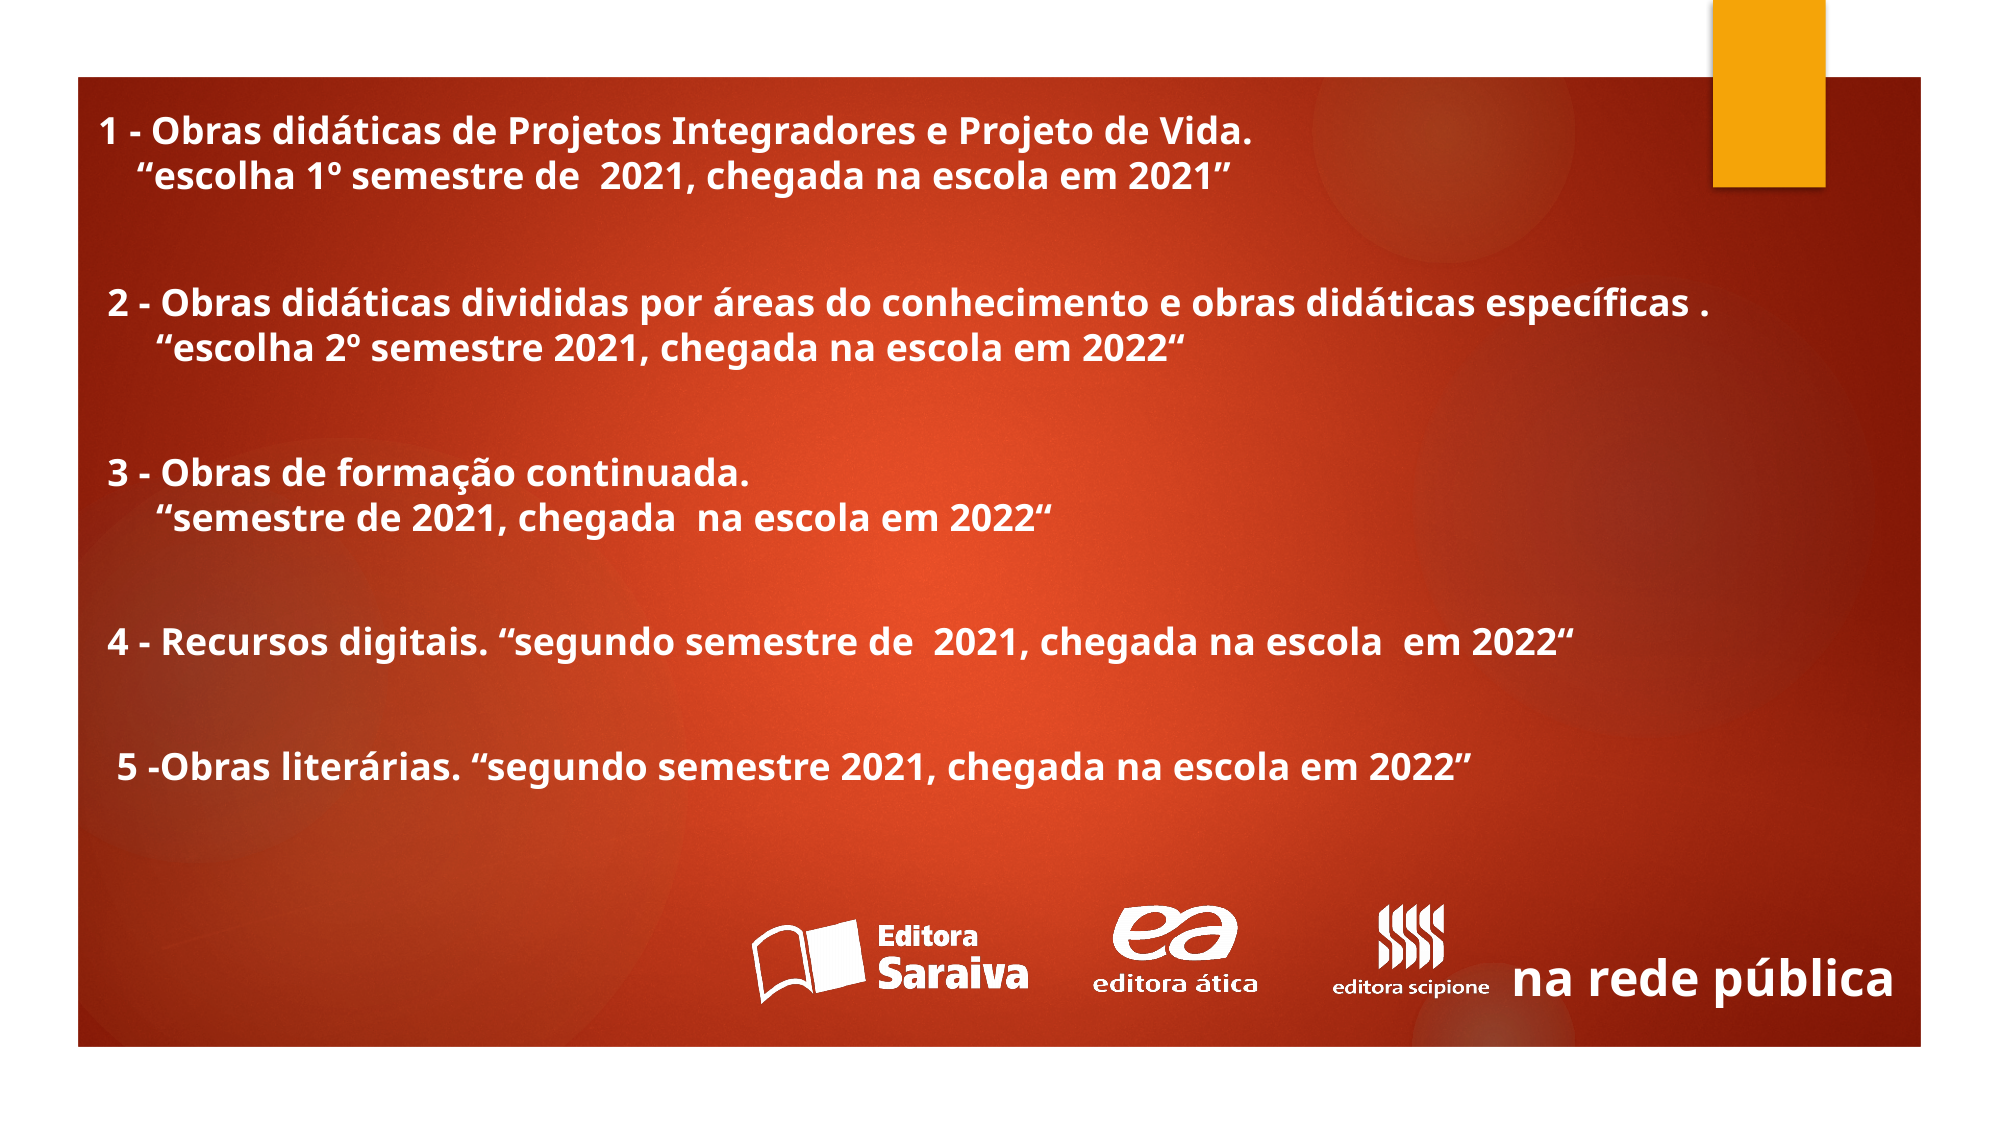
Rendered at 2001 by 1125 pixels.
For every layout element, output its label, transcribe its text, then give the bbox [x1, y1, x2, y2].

text_box na rede pública [1579, 938, 1911, 1014]
text_box 2 - Obras didáticas divididas por áreas do conhecimento e obras didáticas específicas . “escolha 2º semestre 2021, chegada na escola em 2022“ [92, 271, 1835, 376]
text_box 5 -Obras literárias. “segundo semestre 2021, chegada na escola em 2022” [101, 735, 1572, 841]
text_box 4 - Recursos digitais. “segundo semestre de 2021, chegada na escola em 2022“ [92, 611, 1689, 671]
text_box 3 - Obras de formação continuada. “semestre de 2021, chegada na escola em 2022“ [92, 441, 1303, 546]
text_box 1 - Obras didáticas de Projetos Integradores e Projeto de Vida. “escolha 1º semestre de 2021, chegada na escola em 2021” [73, 99, 1757, 205]
picture [746, 859, 1572, 1044]
